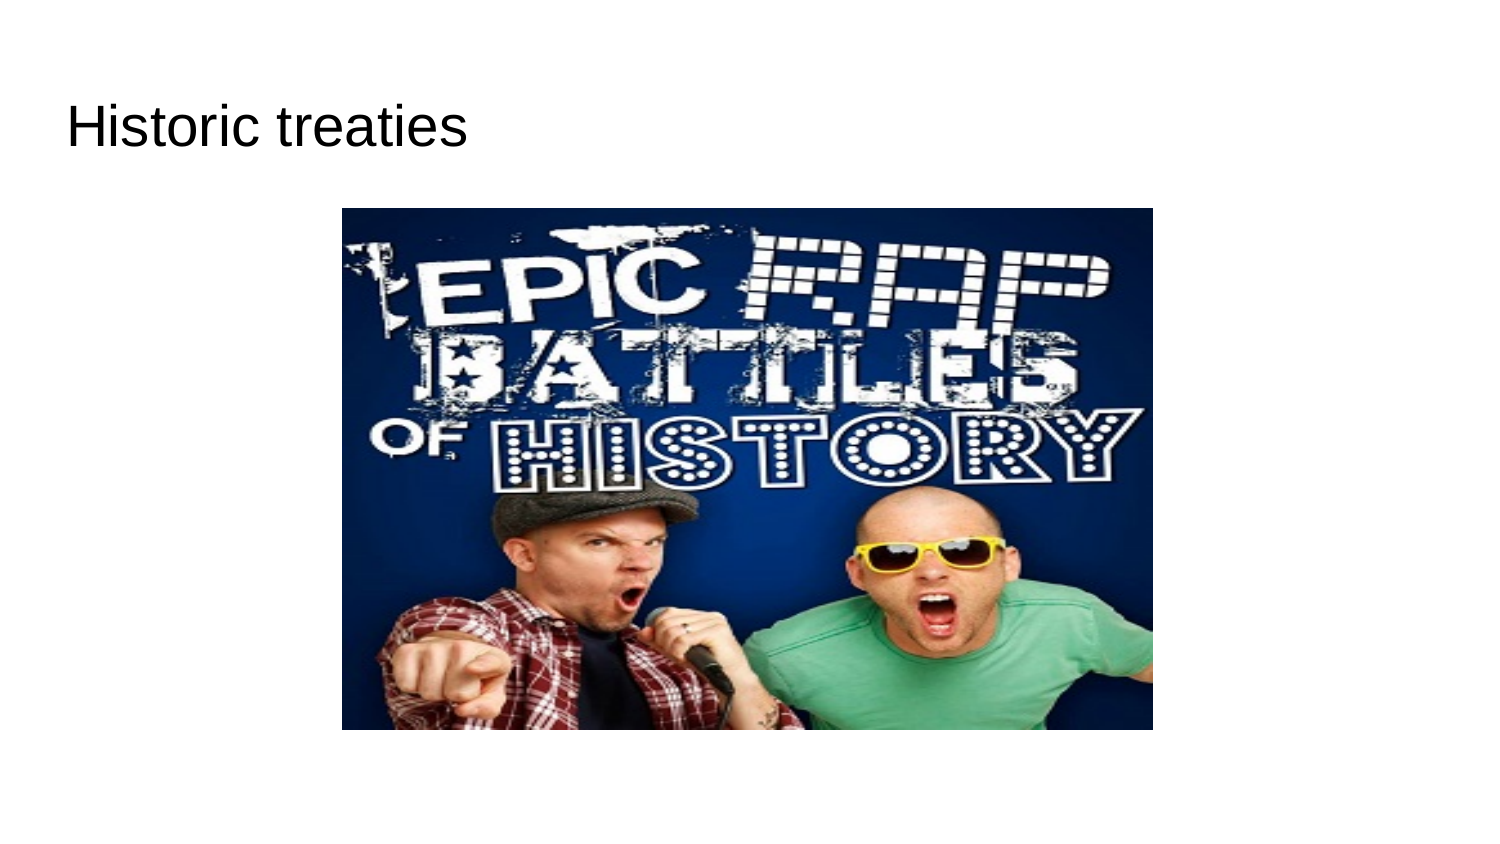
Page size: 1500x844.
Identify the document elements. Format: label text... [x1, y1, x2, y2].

title Historic treaties [51, 72, 1449, 167]
picture [342, 208, 1153, 731]
